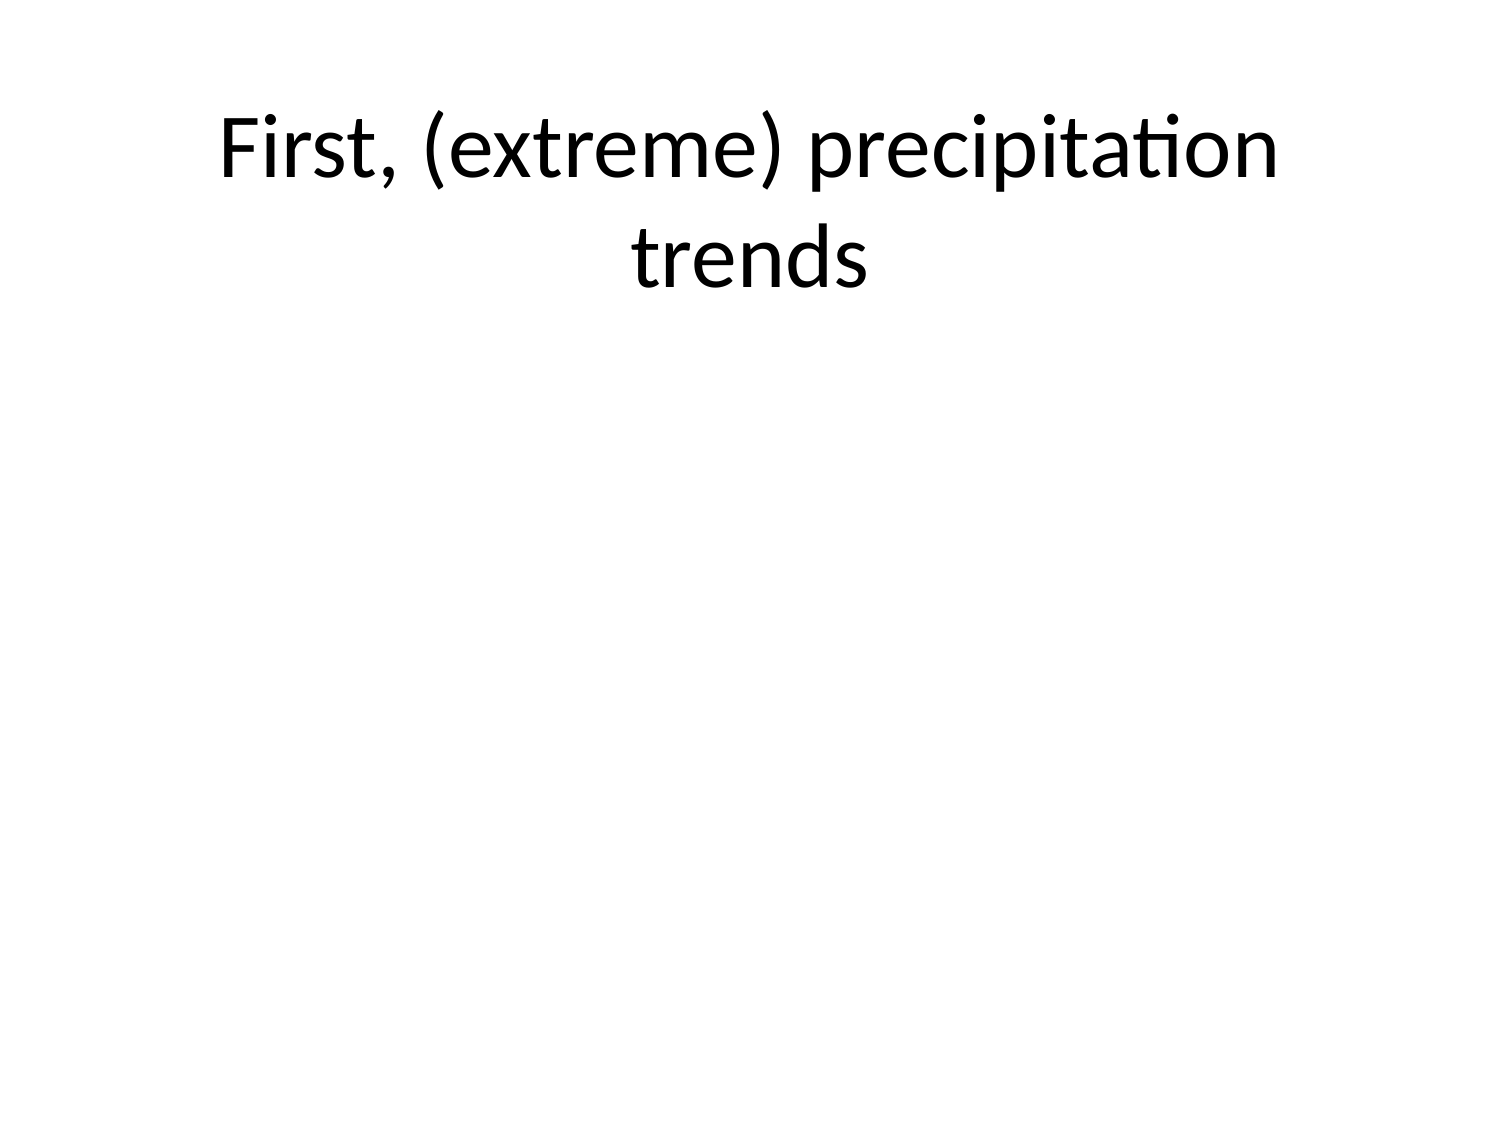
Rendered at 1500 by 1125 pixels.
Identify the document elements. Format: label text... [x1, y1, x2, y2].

title First, (extreme) precipitation trends [112, 75, 1388, 317]
